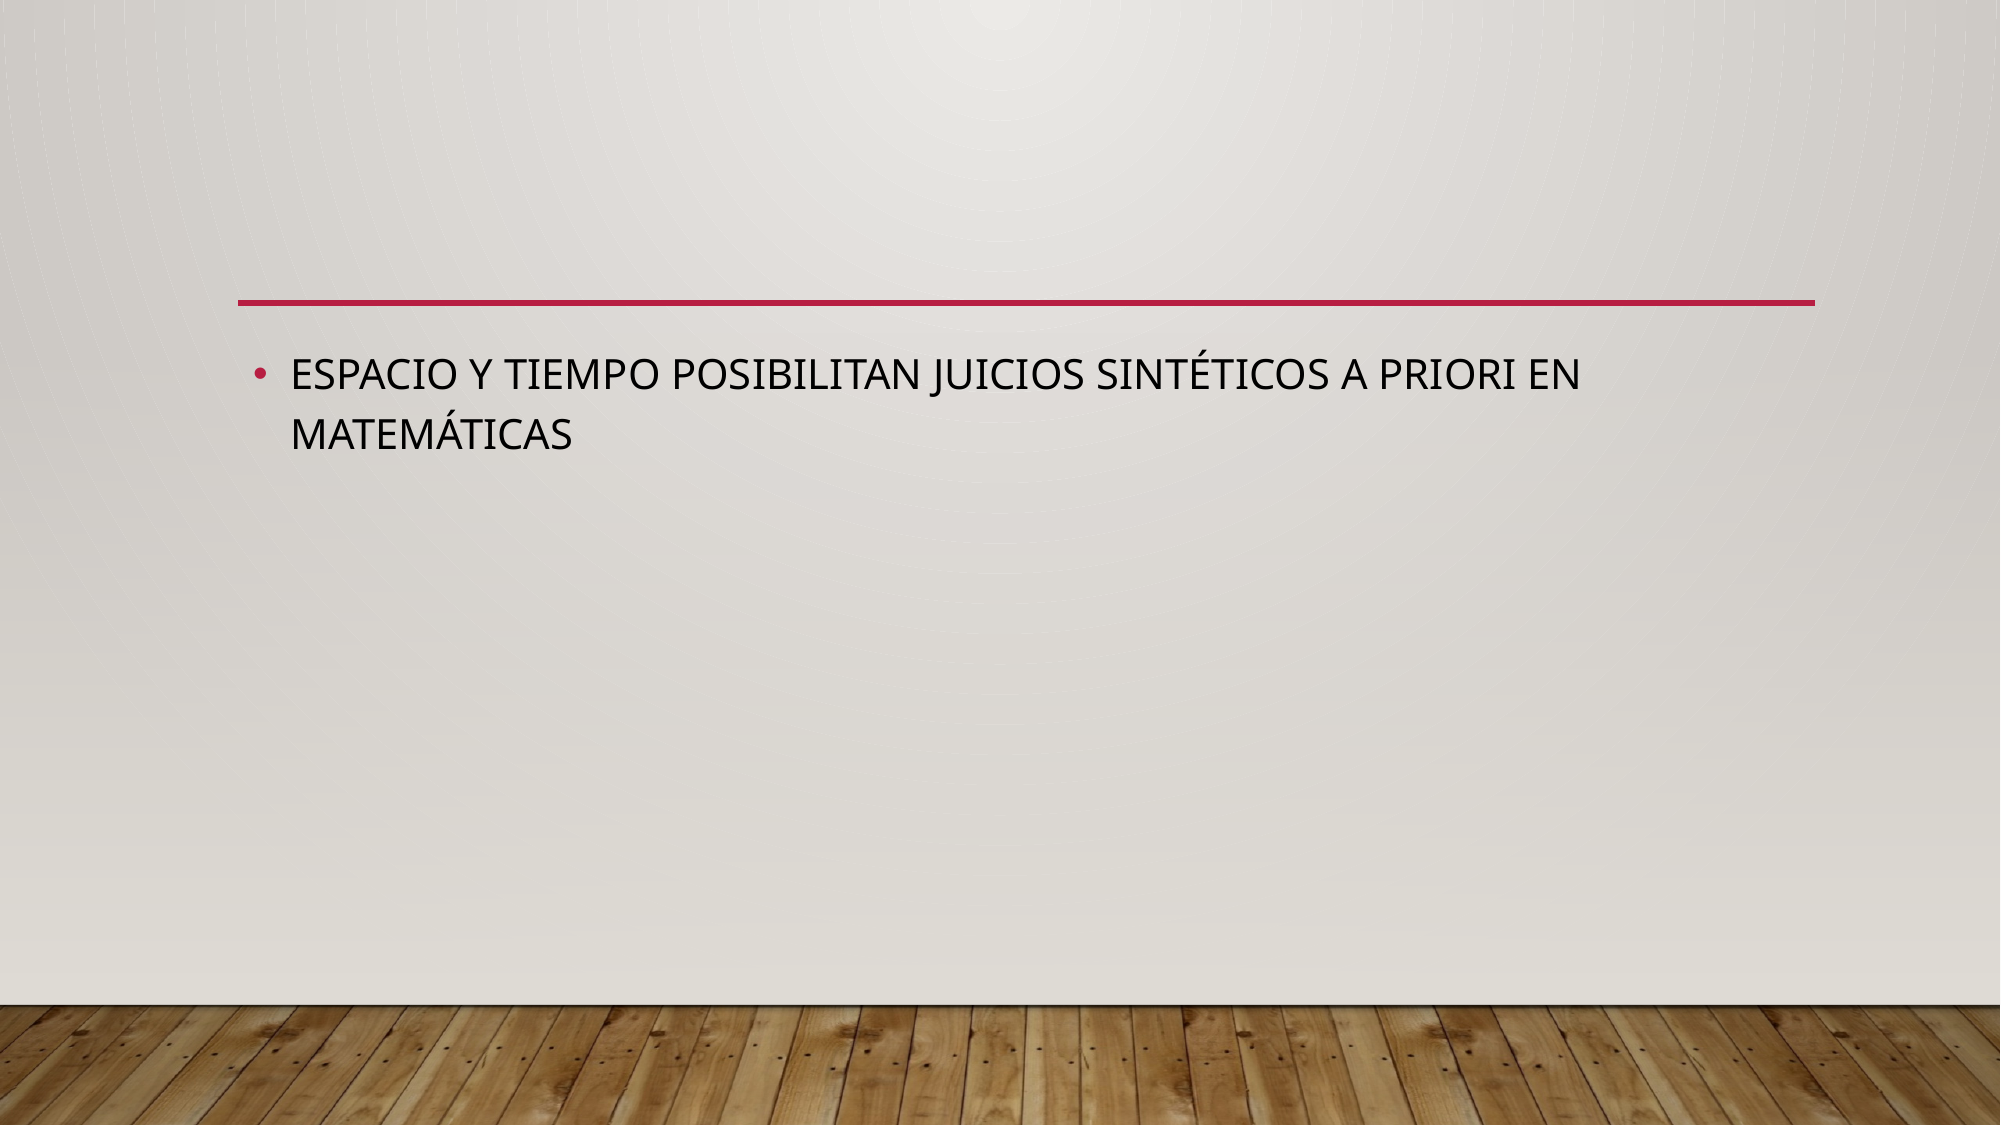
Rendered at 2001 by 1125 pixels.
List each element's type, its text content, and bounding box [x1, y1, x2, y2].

list ESPACIO Y TIEMPO POSIBILITAN JUICIOS SINTÉTICOS A PRIORI EN MATEMÁTICAS [238, 330, 1814, 897]
picture [0, 1005, 2000, 1125]
